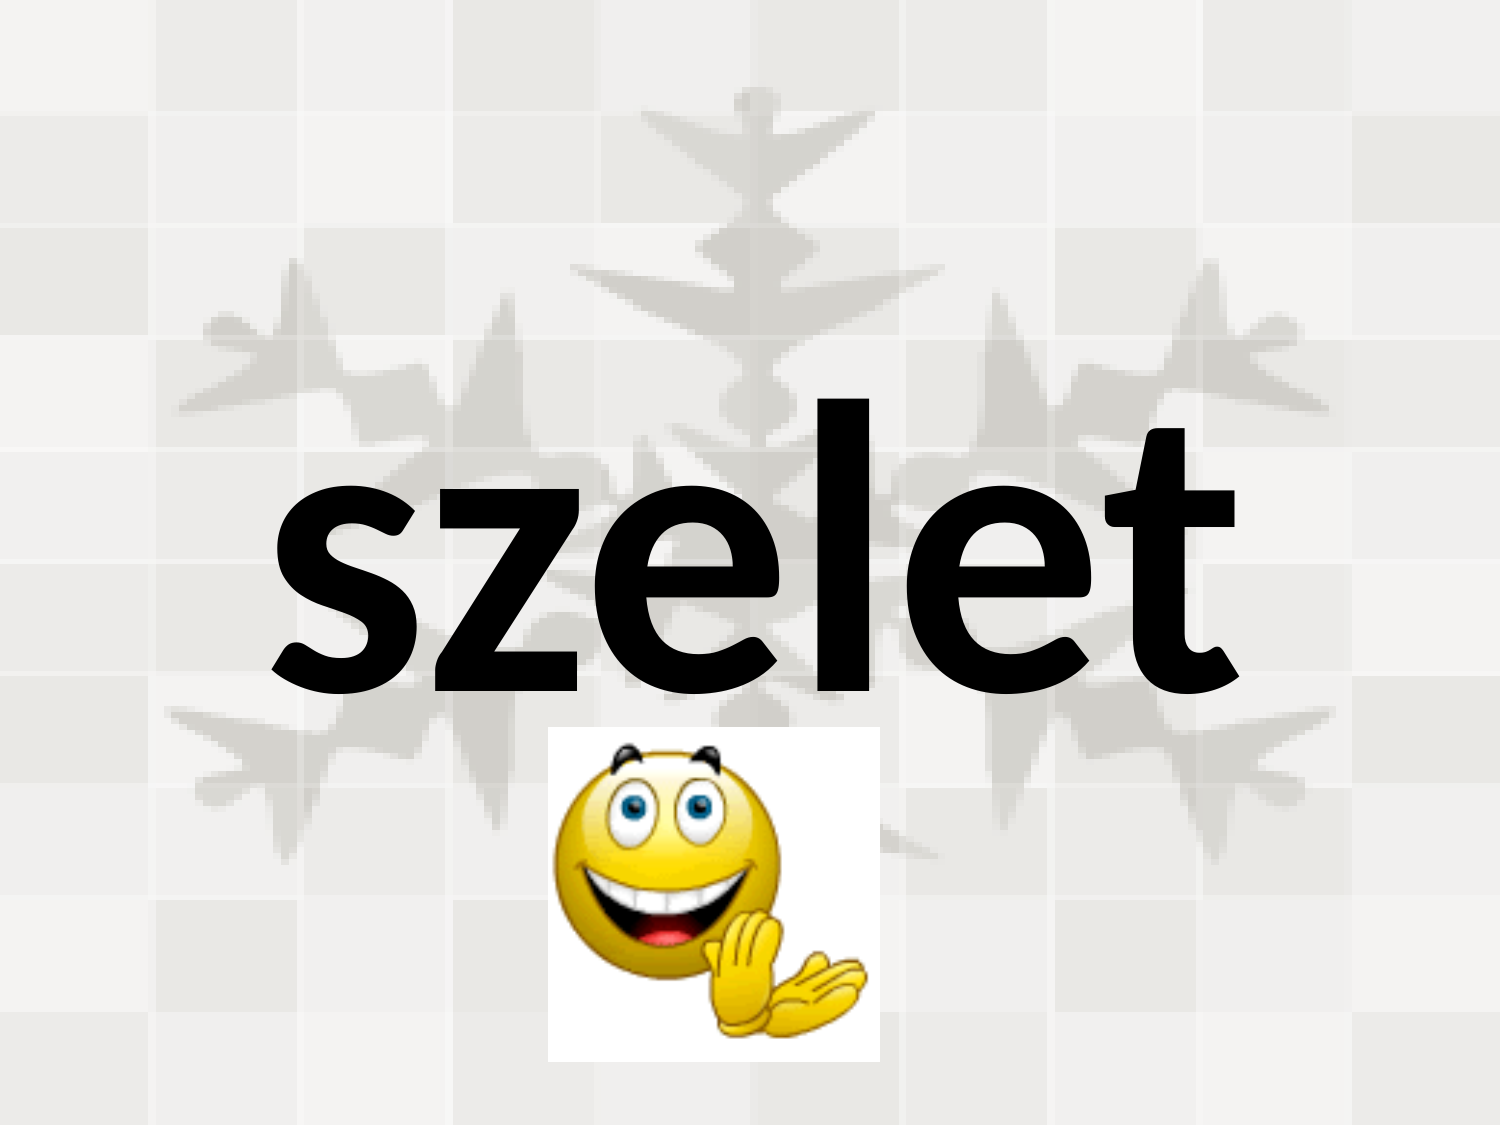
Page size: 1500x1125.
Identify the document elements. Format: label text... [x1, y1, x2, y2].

picture [548, 727, 880, 1062]
text_box szelet [246, 267, 1262, 782]
